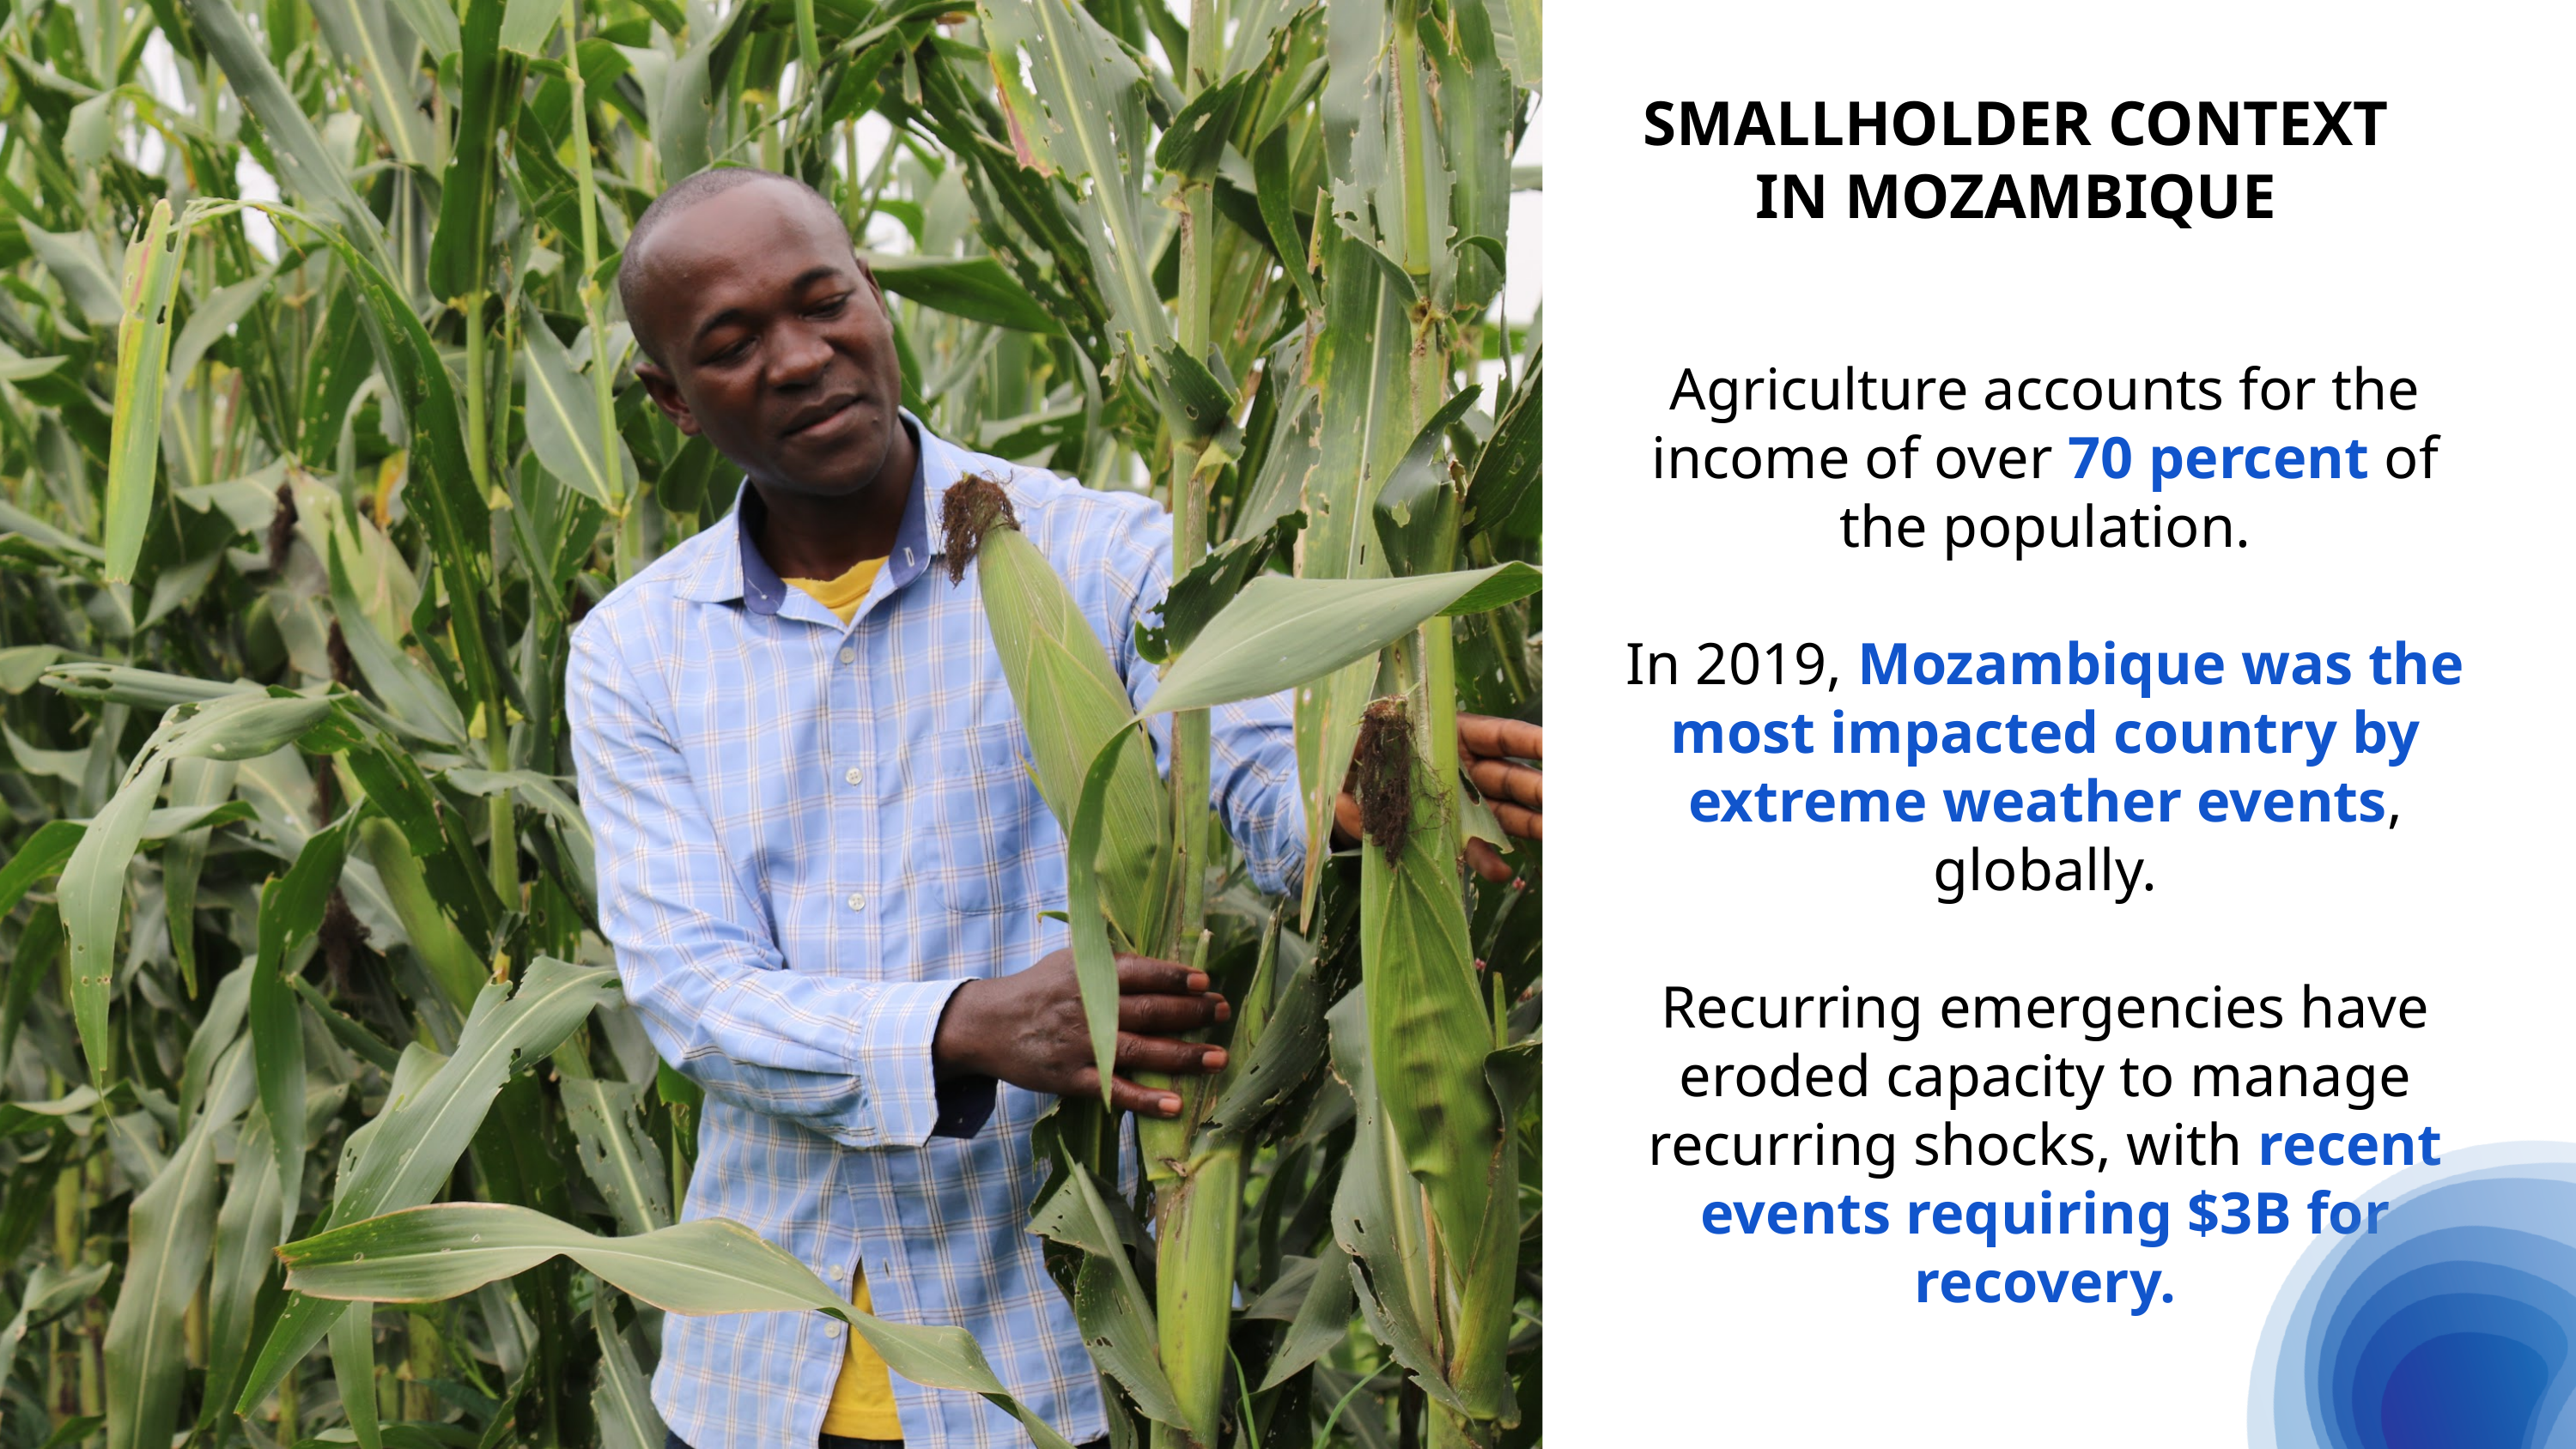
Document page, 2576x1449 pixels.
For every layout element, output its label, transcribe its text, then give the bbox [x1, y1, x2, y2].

text_box Agriculture accounts for the income of over 70 percent of the population. In 2019, Mozambique was the most impacted country by extreme weather events, globally. Recurring emergencies have eroded capacity to manage recurring shocks, with recent events requiring $3B for recovery. [1596, 339, 2494, 1401]
picture [0, 0, 1543, 1449]
picture [2177, 1113, 2576, 1449]
text_box SMALLHOLDER CONTEXT IN MOZAMBIQUE [1615, 71, 2416, 244]
